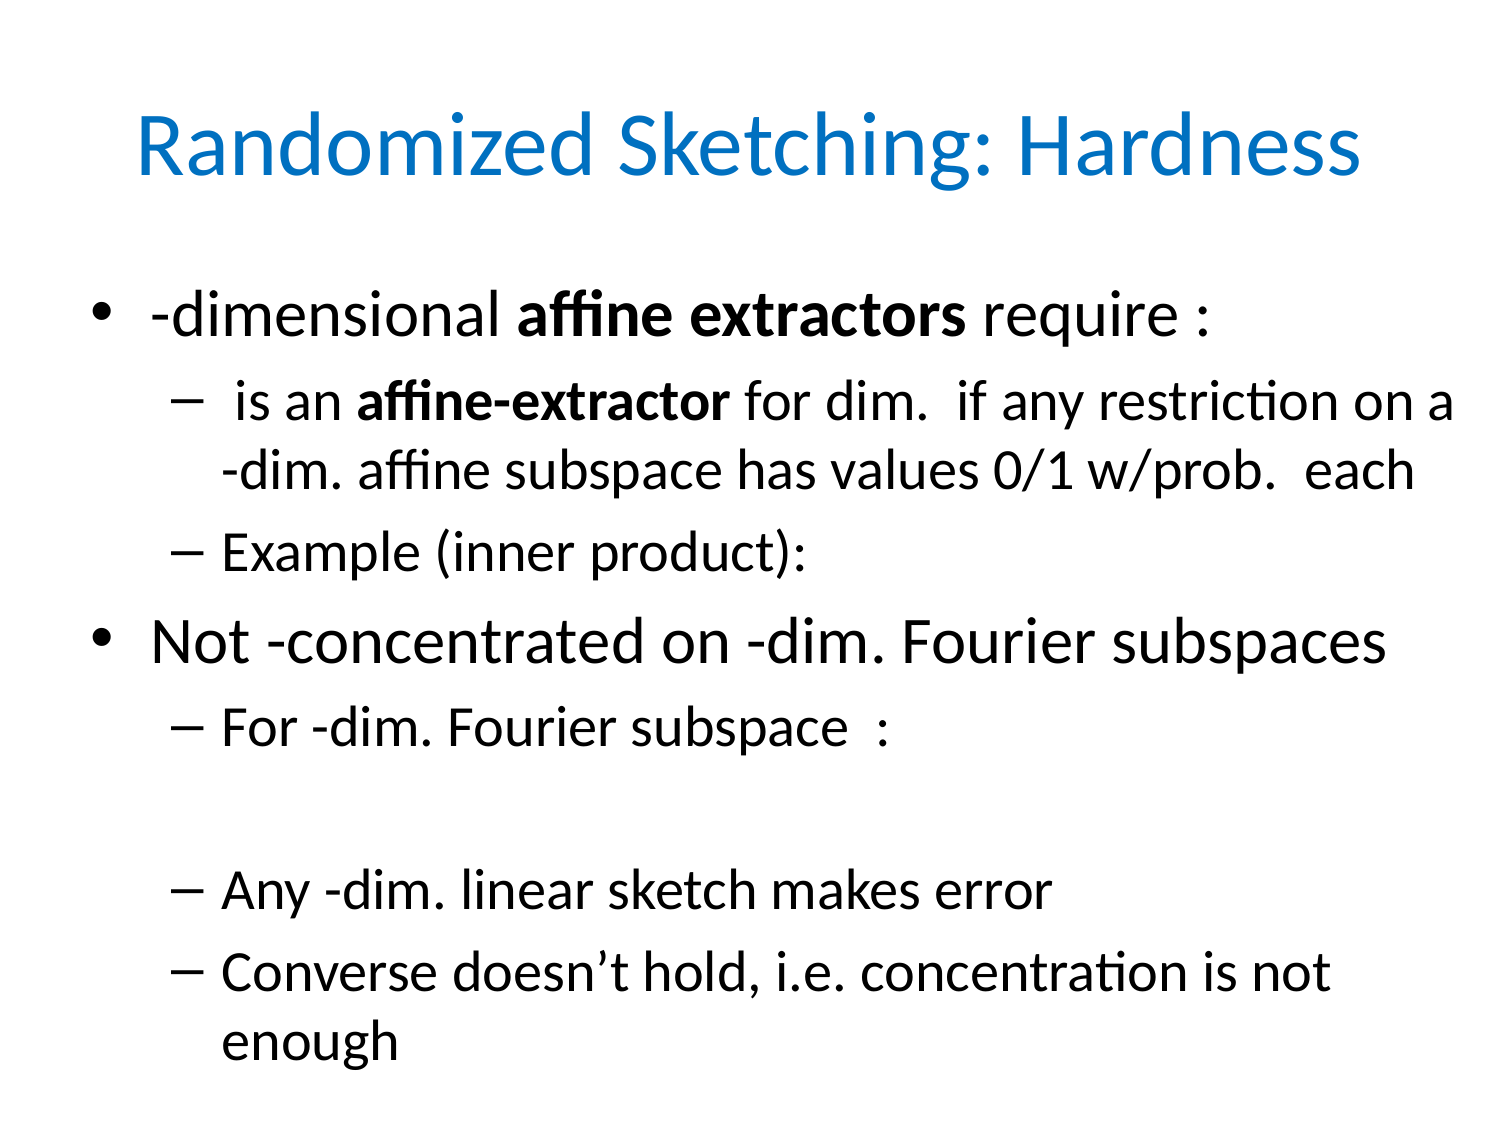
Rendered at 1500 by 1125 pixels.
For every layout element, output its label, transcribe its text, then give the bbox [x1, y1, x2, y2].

title Randomized Sketching: Hardness [75, 45, 1425, 233]
